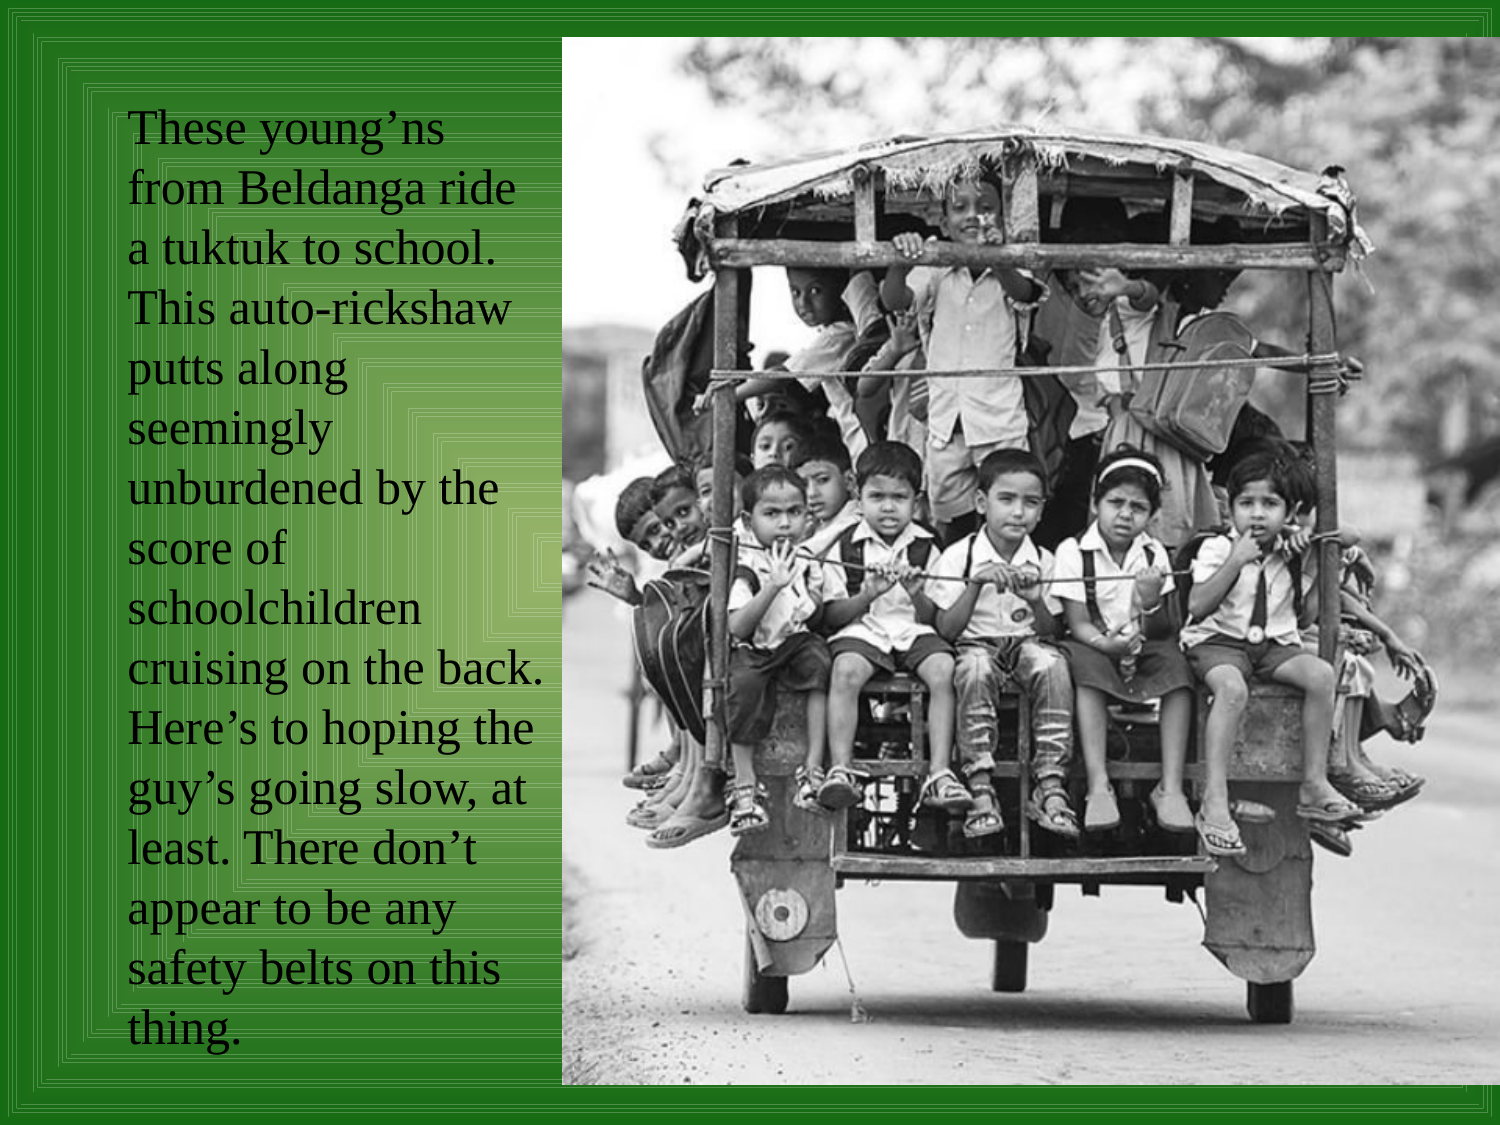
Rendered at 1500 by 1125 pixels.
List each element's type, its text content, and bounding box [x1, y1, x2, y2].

picture [562, 37, 1500, 1085]
list These young’ns from Beldanga ride a tuktuk to school. This auto-rickshaw putts along seemingly unburdened by the score of schoolchildren cruising on the back. Here’s to hoping the guy’s going slow, at least. There don’t appear to be any safety belts on this thing. [112, 87, 557, 1063]
